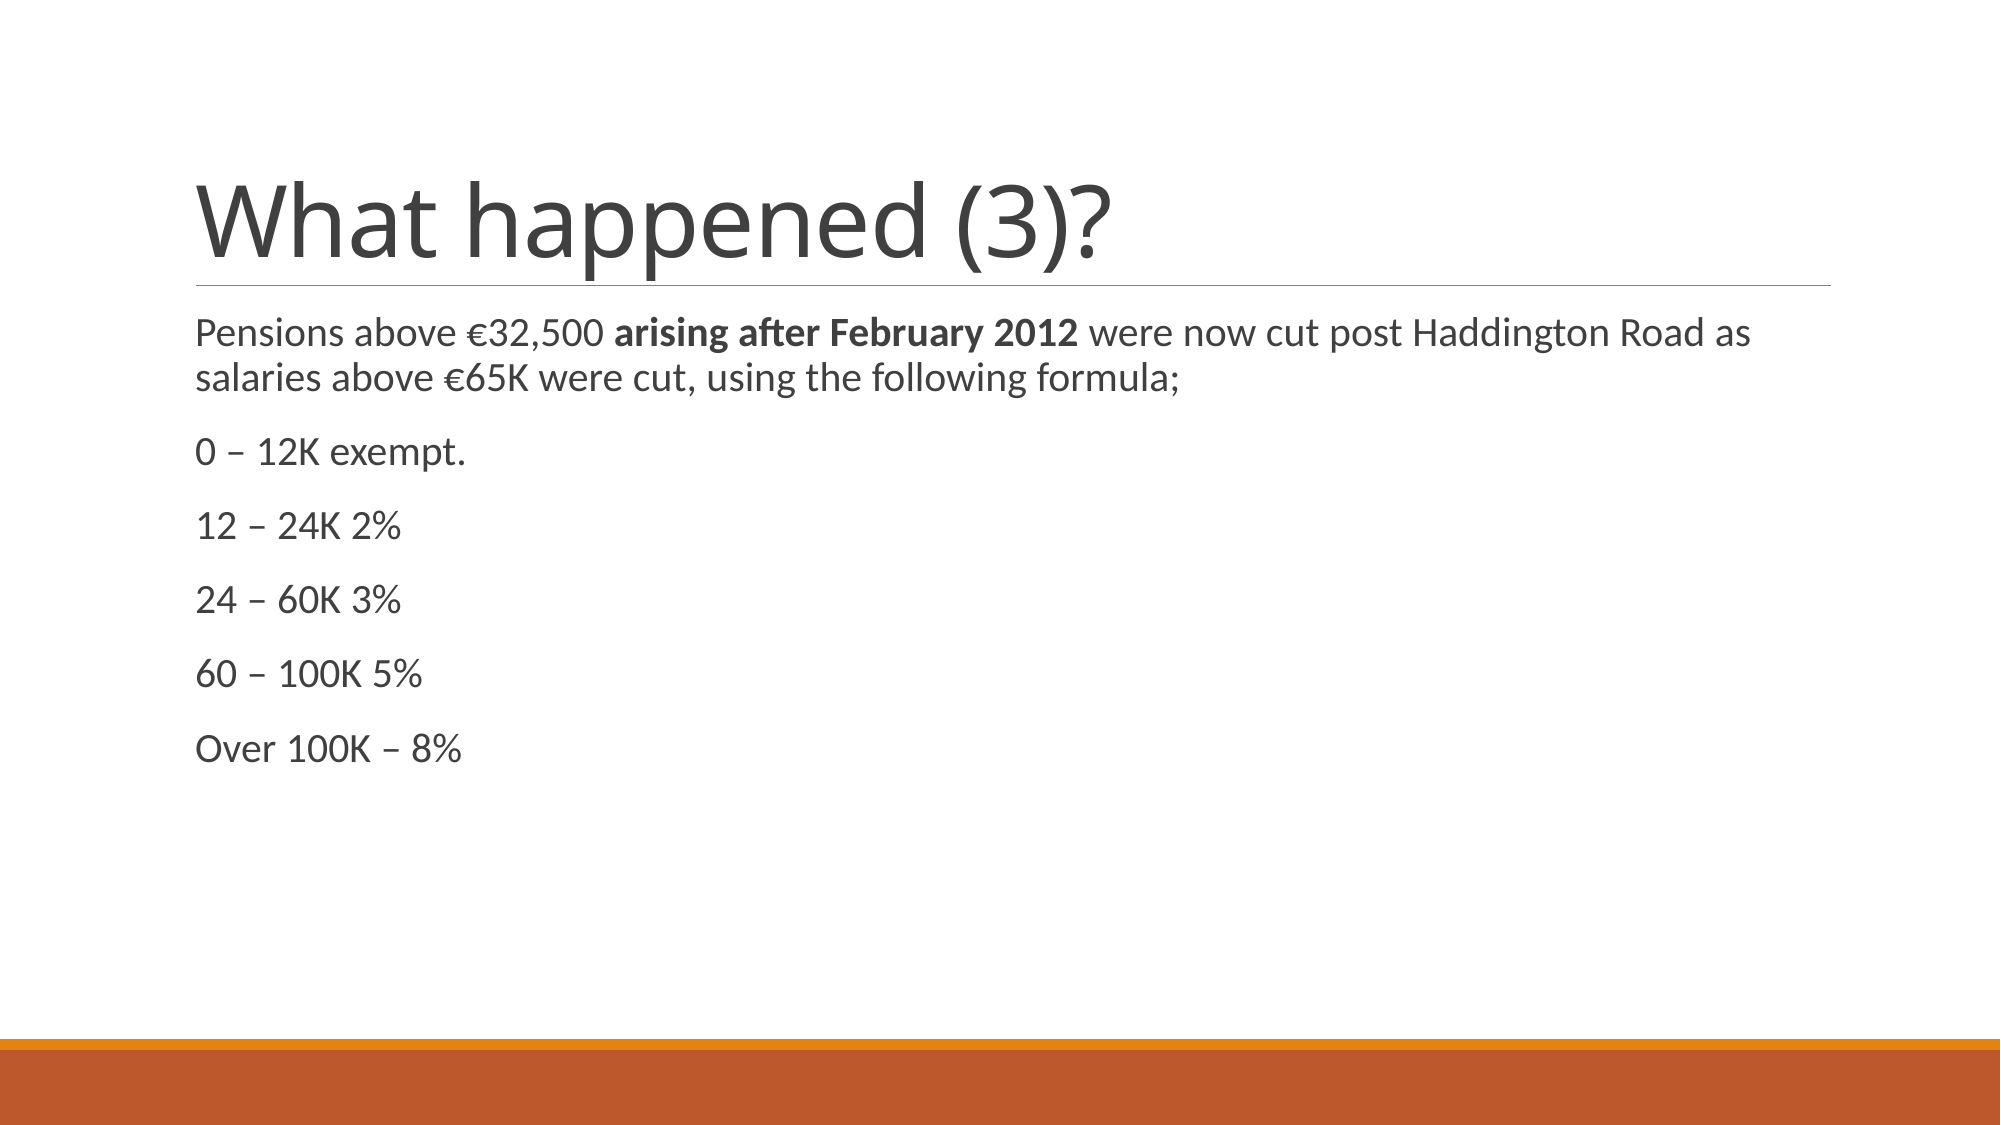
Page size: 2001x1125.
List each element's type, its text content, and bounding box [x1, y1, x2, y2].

title What happened (3)? [180, 47, 1830, 285]
list Pensions above €32,500 arising after February 2012 were now cut post Haddington Road as salaries above €65K were cut, using the following formula; 0 – 12K exempt. 12 – 24K 2% 24 – 60K 3% 60 – 100K 5% Over 100K – 8% [180, 302, 1830, 963]
